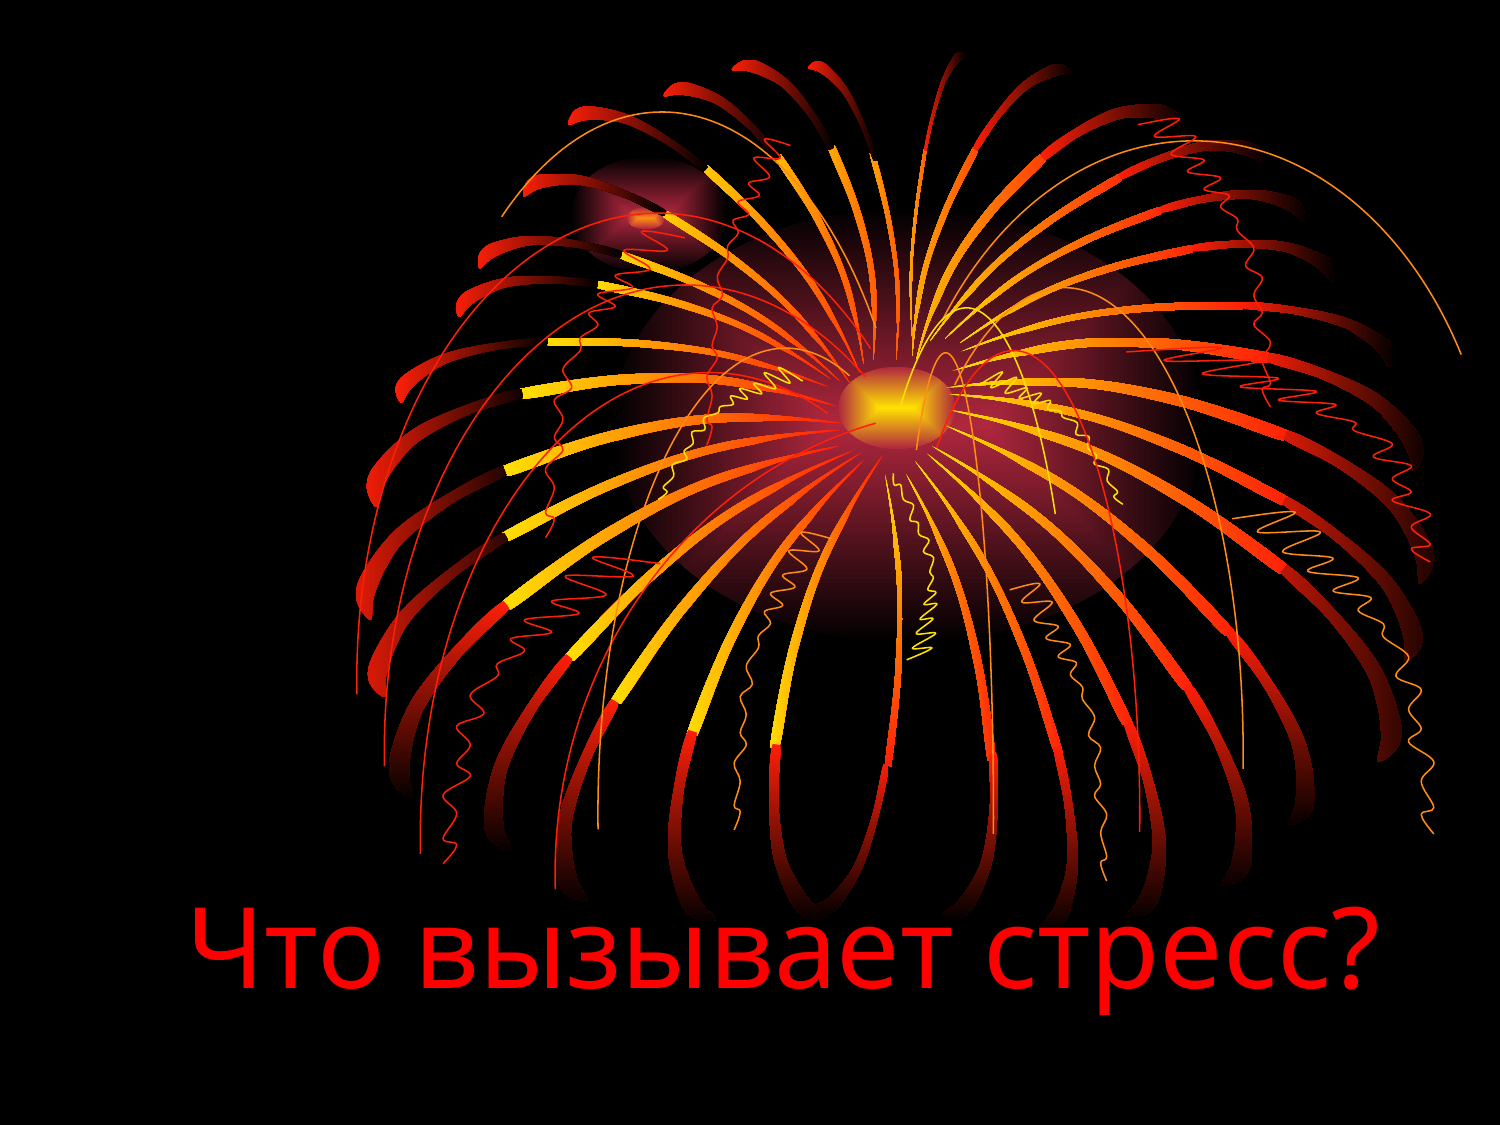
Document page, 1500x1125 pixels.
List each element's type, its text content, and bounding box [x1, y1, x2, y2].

title Что вызывает стресс? [171, 810, 1447, 1078]
